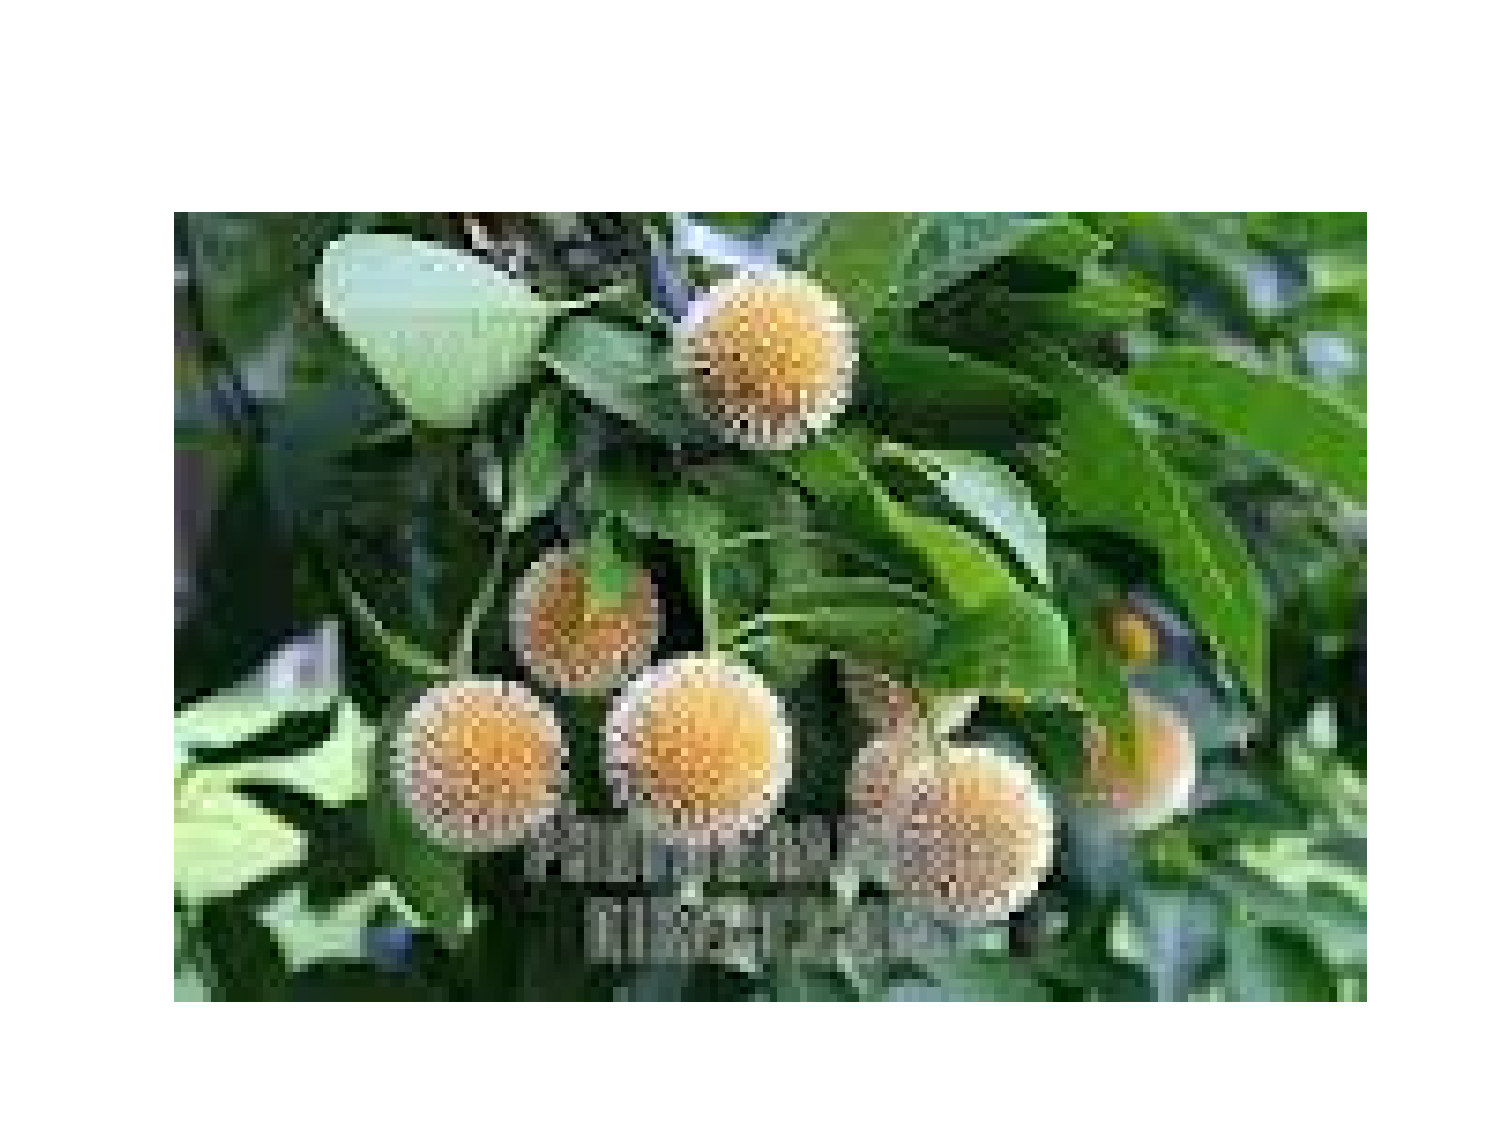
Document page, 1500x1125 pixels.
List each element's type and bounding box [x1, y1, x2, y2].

picture [174, 212, 1367, 1002]
